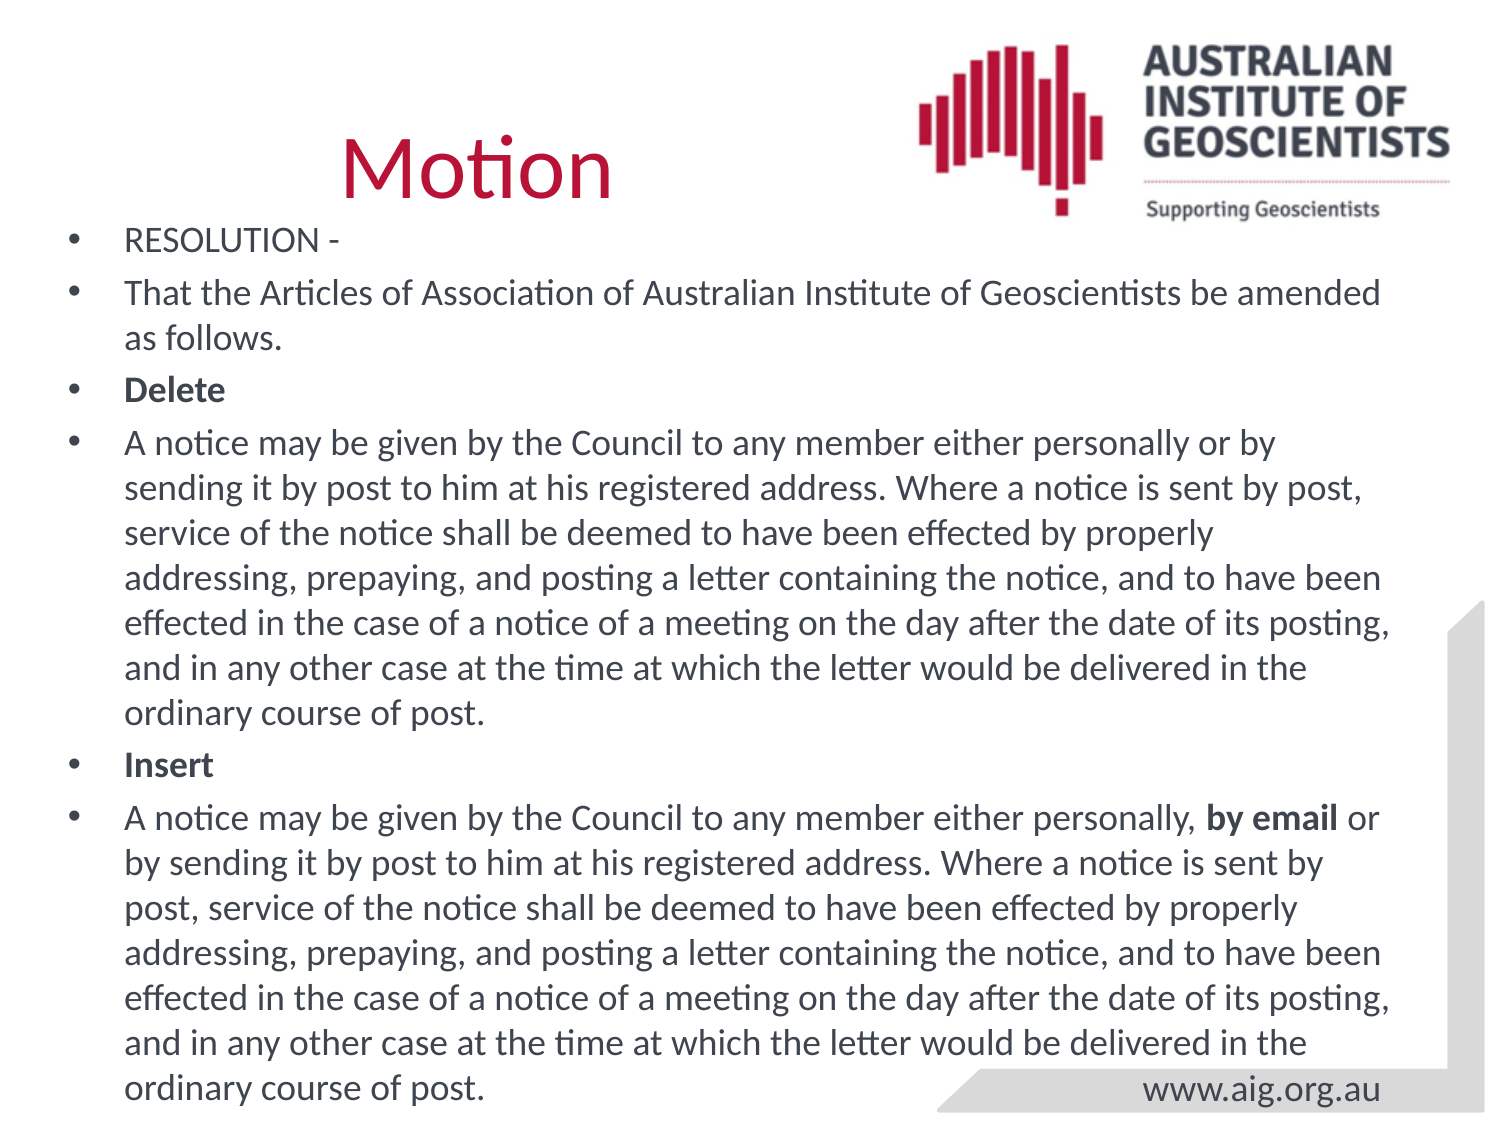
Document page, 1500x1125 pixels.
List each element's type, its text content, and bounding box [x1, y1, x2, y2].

title Motion [75, 45, 880, 208]
picture [868, 0, 1500, 268]
list RESOLUTION - That the Articles of Association of Australian Institute of Geoscientists be amended as follows. Delete A notice may be given by the Council to any member either personally or by sending it by post to him at his registered address. Where a notice is sent by post, service of the notice shall be deemed to have been effected by properly addressing, prepaying, and posting a letter containing the notice, and to have been effected in the case of a notice of a meeting on the day after the date of its posting, and in any other case at the time at which the letter would be delivered in the ordinary course of post. Insert A notice may be given by the Council to any member either personally, by email or by sending it by post to him at his registered address. Where a notice is sent by post, service of the notice shall be deemed to have been effected by properly addressing, prepaying, and posting a letter containing the notice, and to have been effected in the case of a notice of a meeting on the day after the date of its posting, and in any other case at the time at which the letter would be delivered in the ordinary course of post. [53, 208, 1412, 1005]
